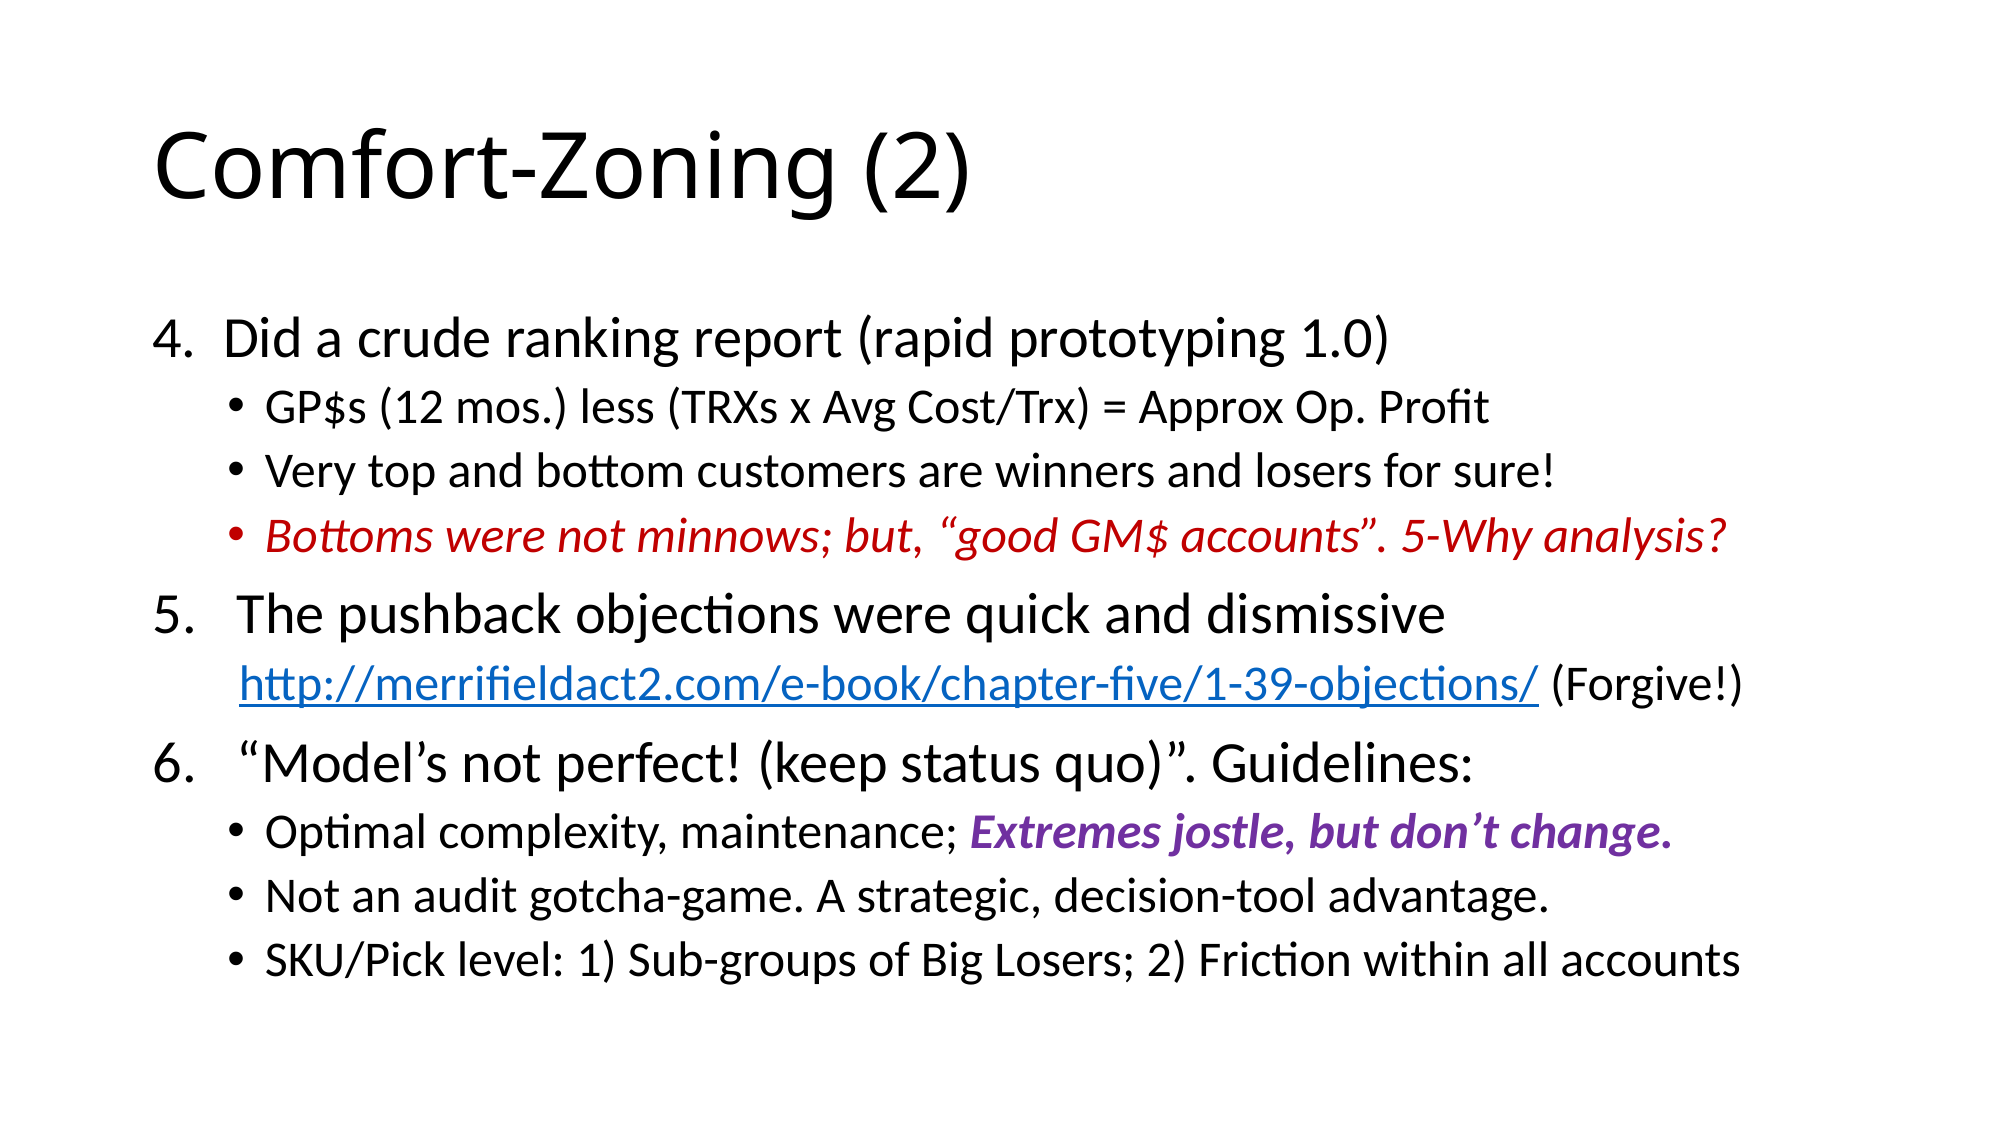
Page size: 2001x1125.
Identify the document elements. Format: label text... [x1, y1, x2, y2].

list 4. Did a crude ranking report (rapid prototyping 1.0) GP$s (12 mos.) less (TRXs x Avg Cost/Trx) = Approx Op. Profit Very top and bottom customers are winners and losers for sure! Bottoms were not minnows; but, “good GM$ accounts”. 5-Why analysis? The pushback objections were quick and dismissive http://merrifieldact2.com/e-book/chapter-five/1-39-objections/ (Forgive!) “Model’s not perfect! (keep status quo)”. Guidelines: Optimal complexity, maintenance; Extremes jostle, but don’t change. Not an audit gotcha-game. A strategic, decision-tool advantage. SKU/Pick level: 1) Sub-groups of Big Losers; 2) Friction within all accounts [137, 299, 1863, 1014]
title Comfort-Zoning (2) [137, 59, 1863, 278]
